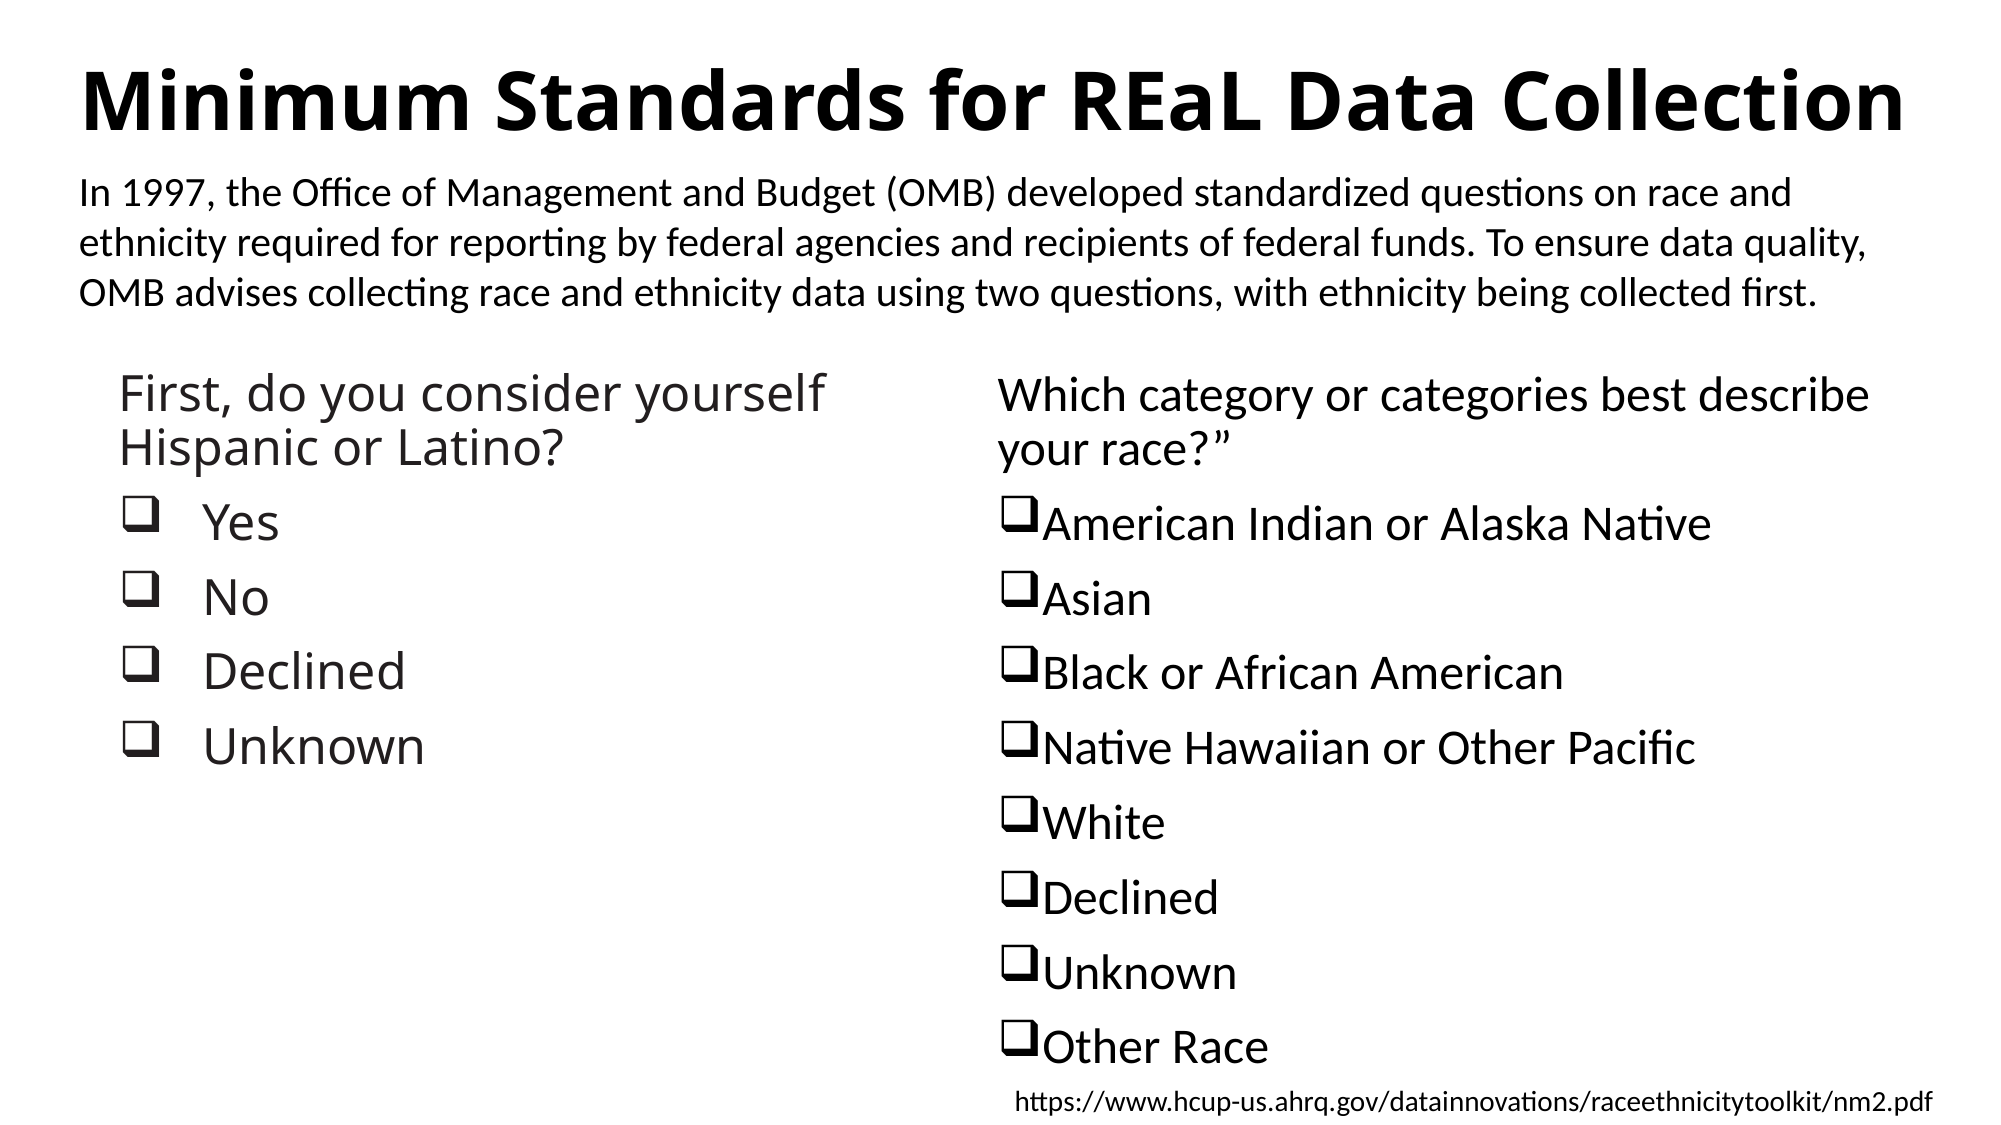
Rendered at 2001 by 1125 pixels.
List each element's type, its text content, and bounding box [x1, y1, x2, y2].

text_box First, do you consider yourself Hispanic or Latino? Yes No Declined Unknown [103, 360, 883, 848]
title Minimum Standards for REaL Data Collection [64, 10, 1936, 198]
text_box Which category or categories best describe your race?” American Indian or Alaska Native Asian Black or African American Native Hawaiian or Other Pacific White Declined Unknown Other Race [982, 360, 1923, 1096]
text_box In 1997, the Office of Management and Budget (OMB) developed standardized questions on race and ethnicity required for reporting by federal agencies and recipients of federal funds. To ensure data quality, OMB advises collecting race and ethnicity data using two questions, with ethnicity being collected first. [64, 157, 1902, 323]
text_box https://www.hcup-us.ahrq.gov/datainnovations/raceethnicitytoolkit/nm2.pdf [999, 1074, 1979, 1125]
